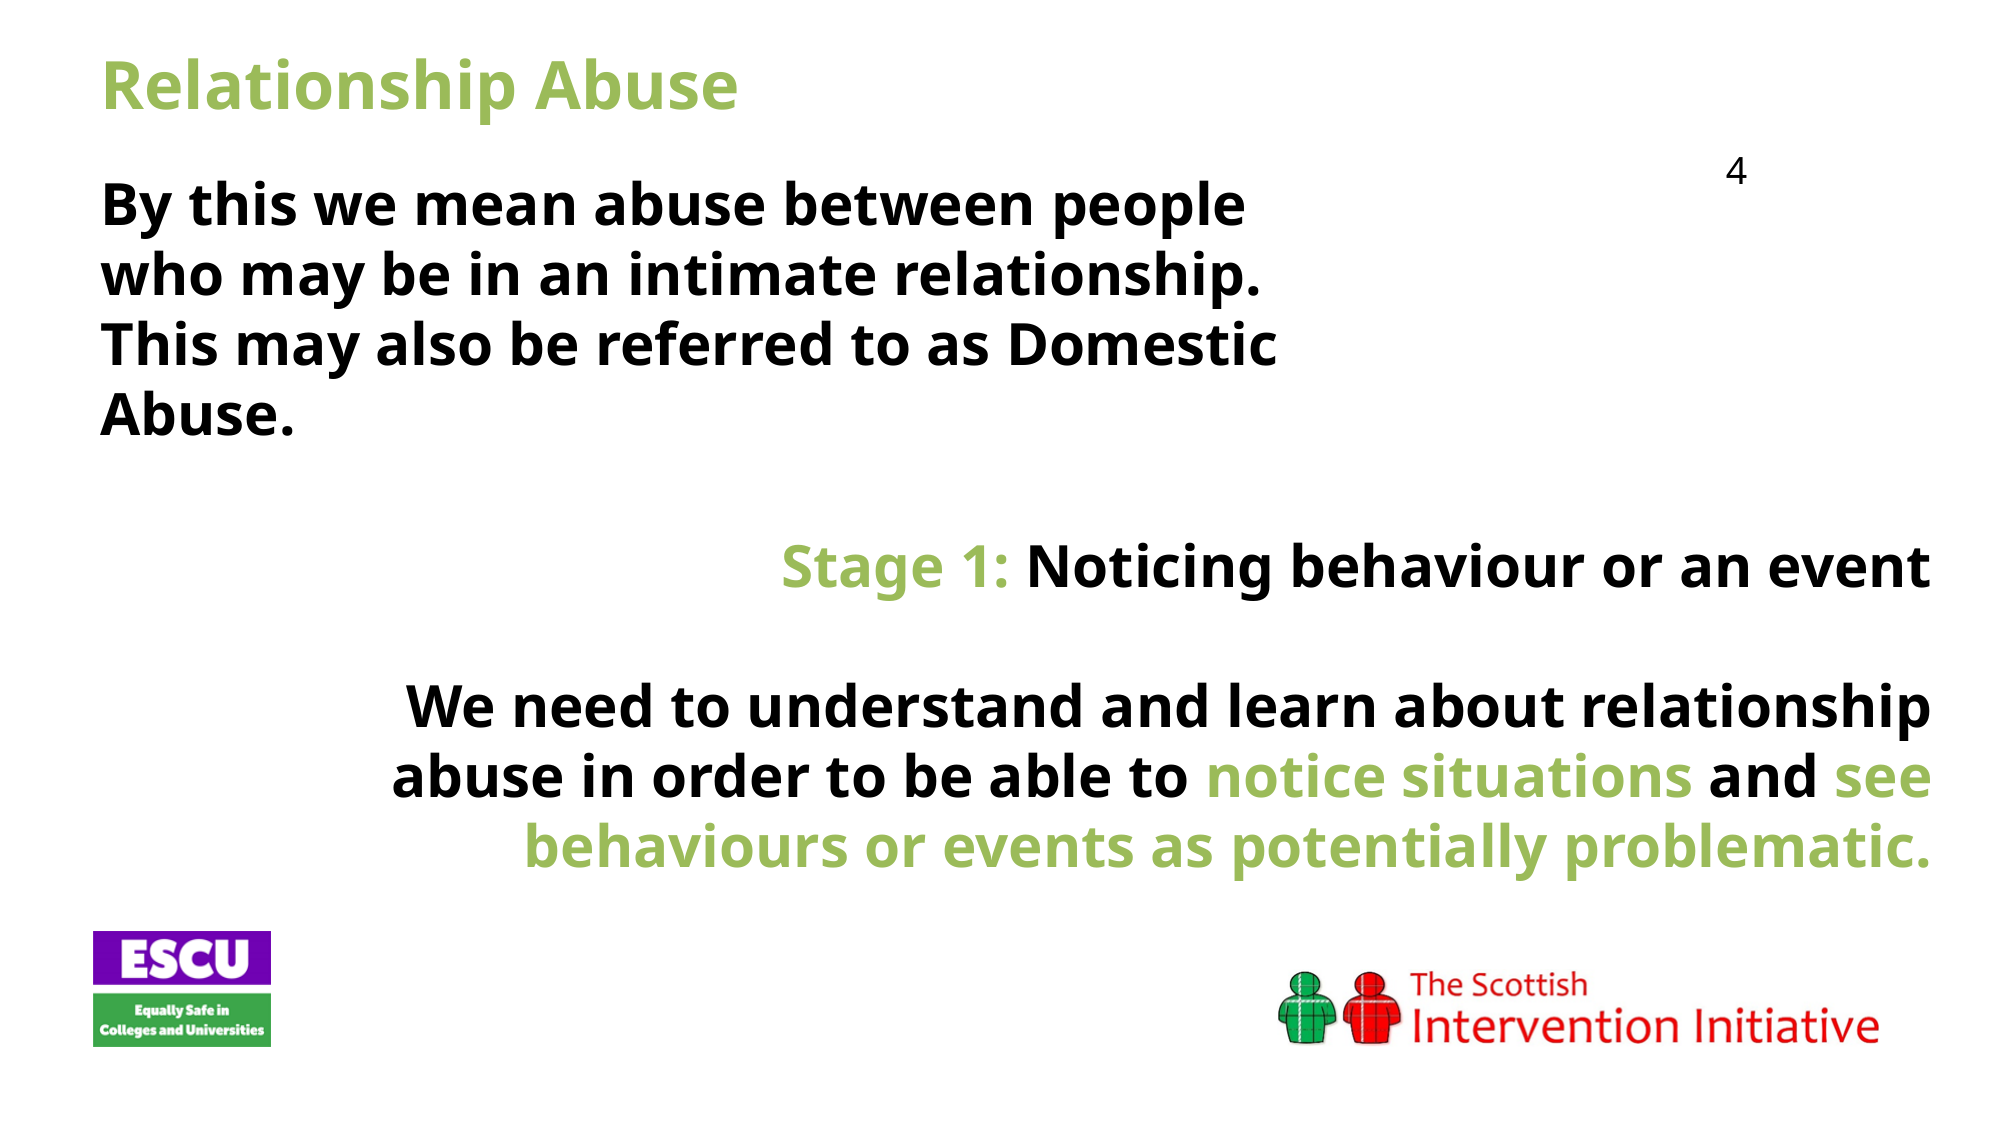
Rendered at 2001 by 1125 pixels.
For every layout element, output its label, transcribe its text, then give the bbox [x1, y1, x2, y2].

picture [1277, 969, 1880, 1047]
text_box Stage 1: Noticing behaviour or an event We need to understand and learn about relationship abuse in order to be able to notice situations and see behaviours or events as potentially problematic. [304, 521, 1948, 887]
picture [93, 931, 271, 1047]
text_box Relationship Abuse By this we mean abuse between people who may be in an intimate relationship. This may also be referred to as Domestic Abuse. [85, 35, 1375, 455]
slide_number 4 [1411, 139, 1861, 200]
